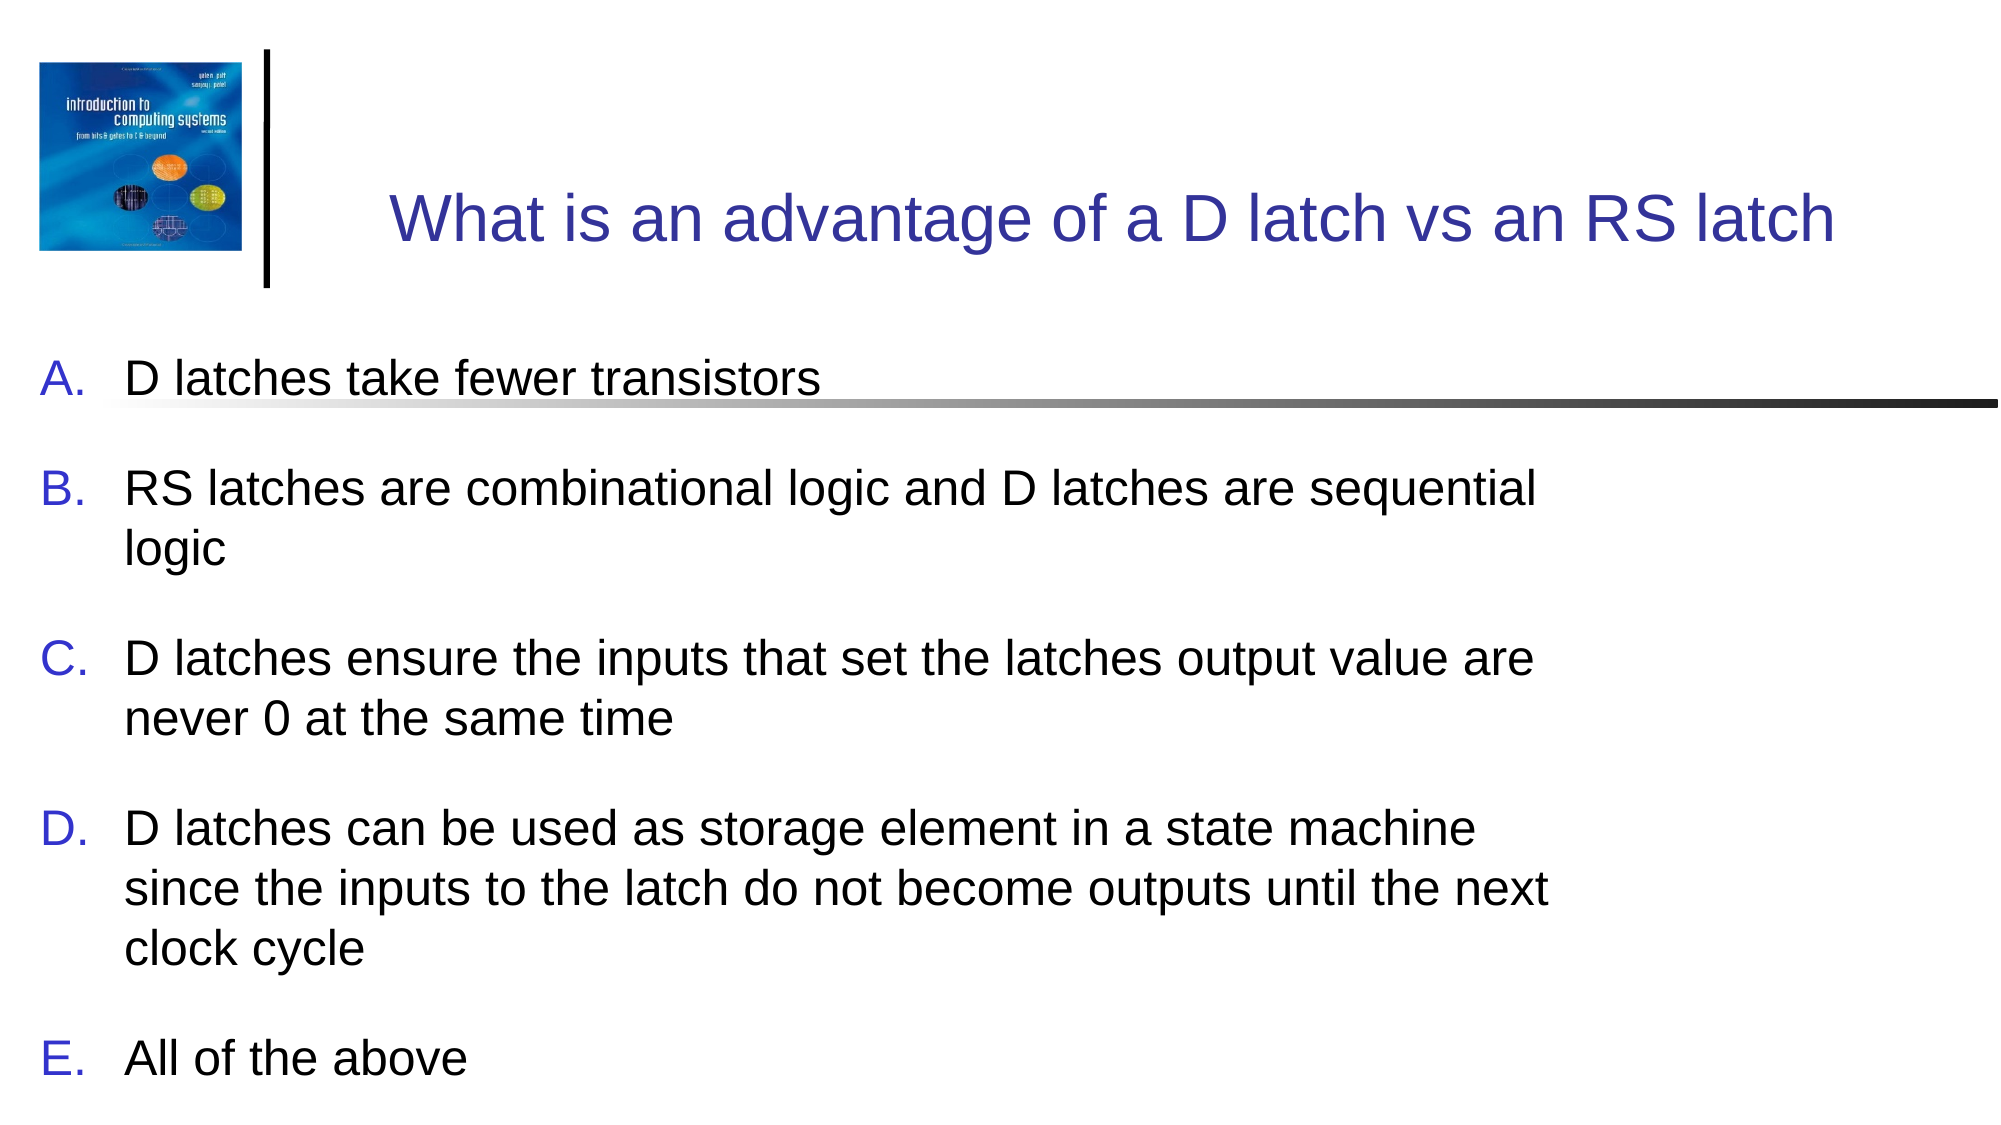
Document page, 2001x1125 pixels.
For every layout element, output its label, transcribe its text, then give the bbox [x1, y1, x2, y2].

text_box What is an advantage of a D latch vs an RS latch [374, 87, 1938, 263]
text_box D latches take fewer transistors RS latches are combinational logic and D latches are sequential logic D latches ensure the inputs that set the latches output value are never 0 at the same time D latches can be used as storage element in a state machine since the inputs to the latch do not become outputs until the next clock cycle All of the above [24, 337, 1575, 1063]
picture [39, 62, 242, 251]
